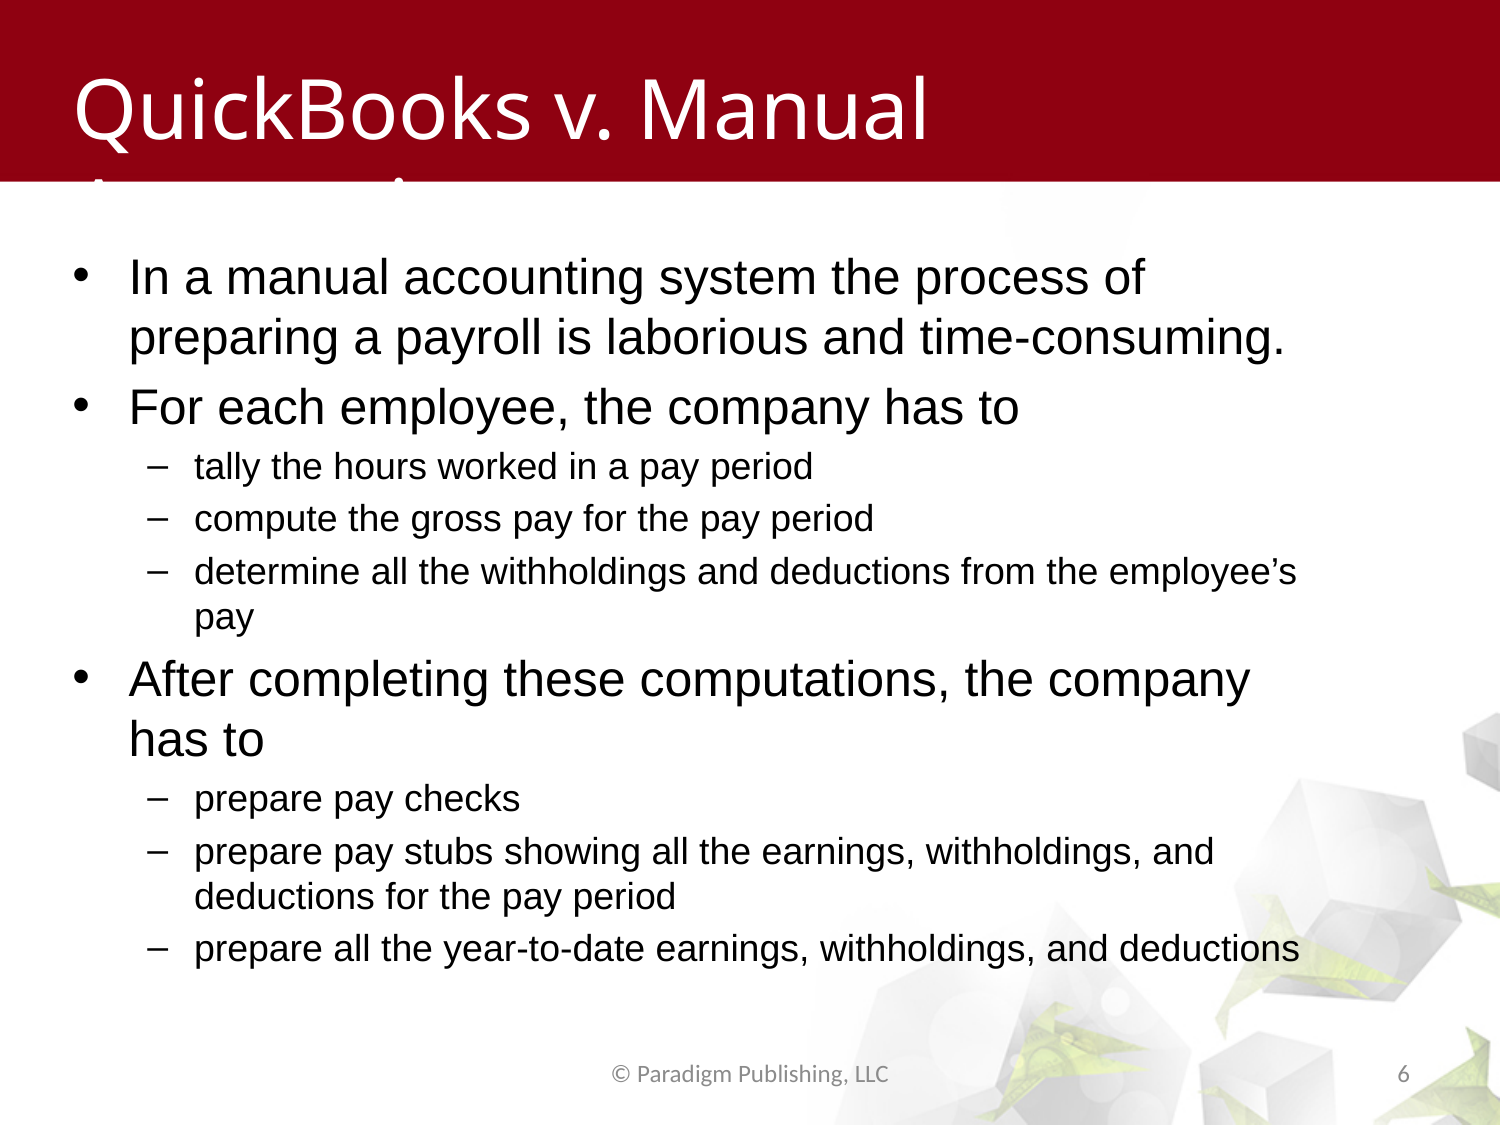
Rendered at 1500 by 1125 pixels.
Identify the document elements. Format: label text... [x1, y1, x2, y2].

footer © Paradigm Publishing, LLC [512, 1042, 988, 1103]
picture [0, 0, 1500, 1125]
slide_number 6 [1074, 1042, 1425, 1103]
title QuickBooks v. Manual Accounting [57, 48, 1392, 207]
list In a manual accounting system the process of preparing a payroll is laborious and time-consuming. For each employee, the company has to tally the hours worked in a pay period compute the gross pay for the pay period determine all the withholdings and deductions from the employee’s pay After completing these computations, the company has to prepare pay checks prepare pay stubs showing all the earnings, withholdings, and deductions for the pay period prepare all the year-to-date earnings, withholdings, and deductions [57, 236, 1345, 1000]
